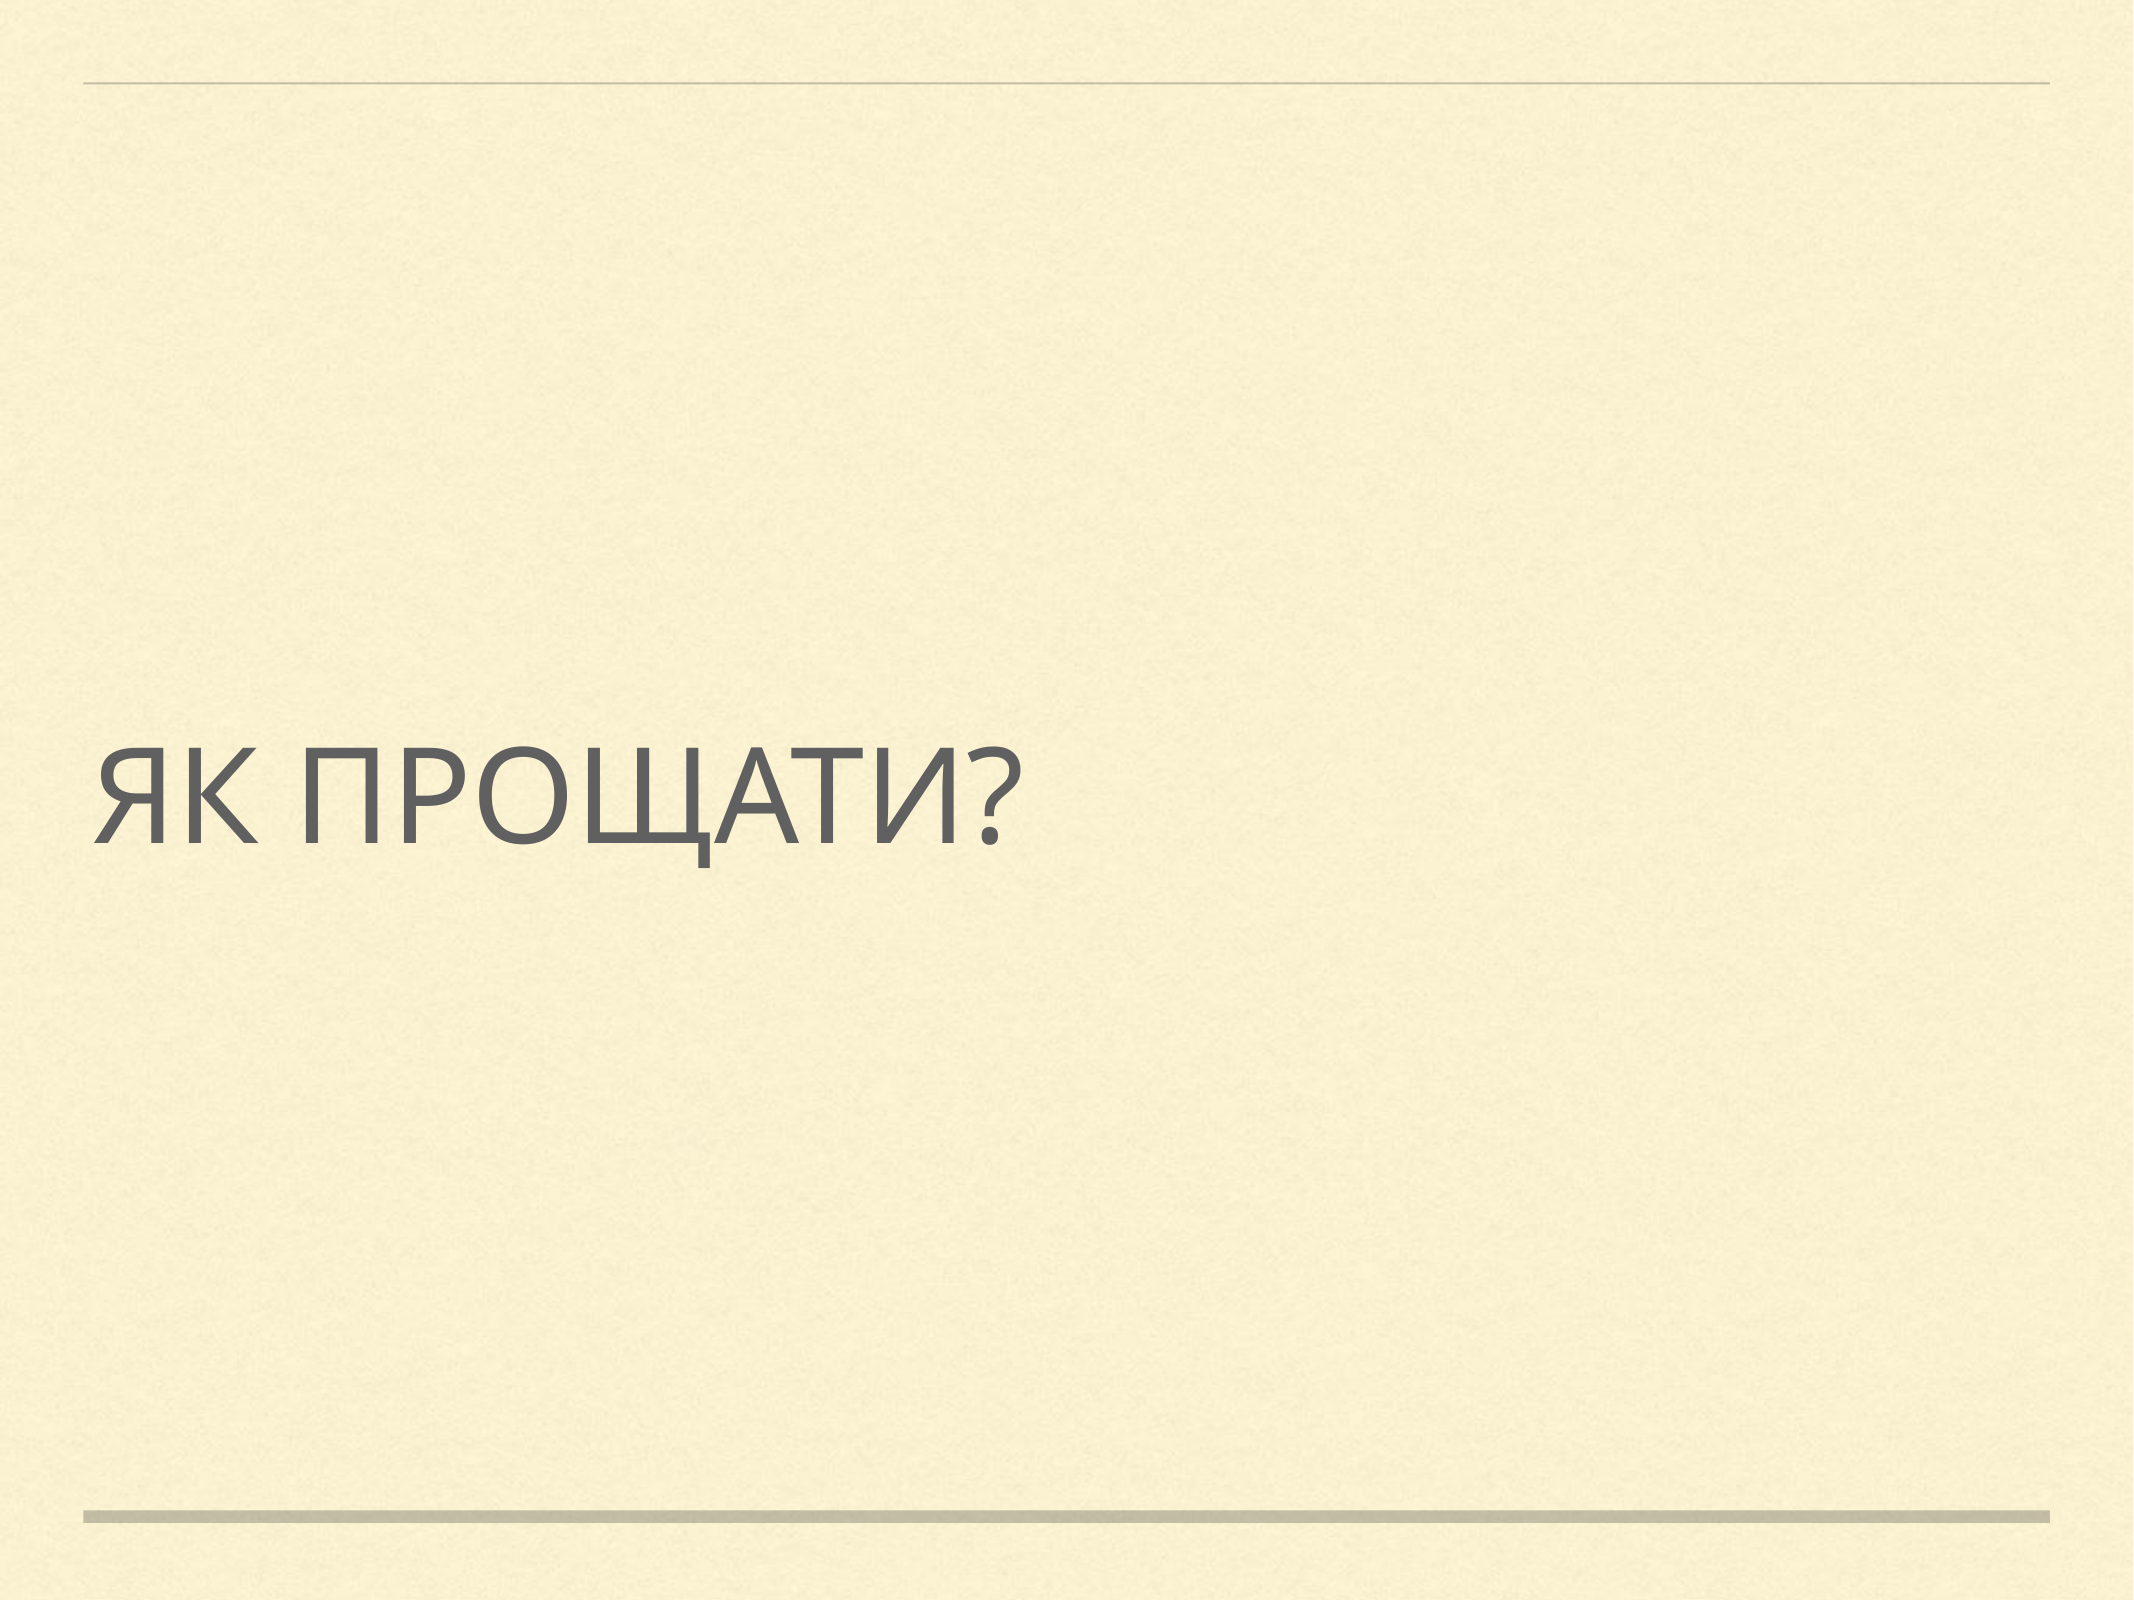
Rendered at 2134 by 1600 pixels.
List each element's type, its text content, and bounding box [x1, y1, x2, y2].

title ЯК ПРОЩАТИ? [83, 633, 2050, 967]
picture [0, 0, 2134, 1600]
